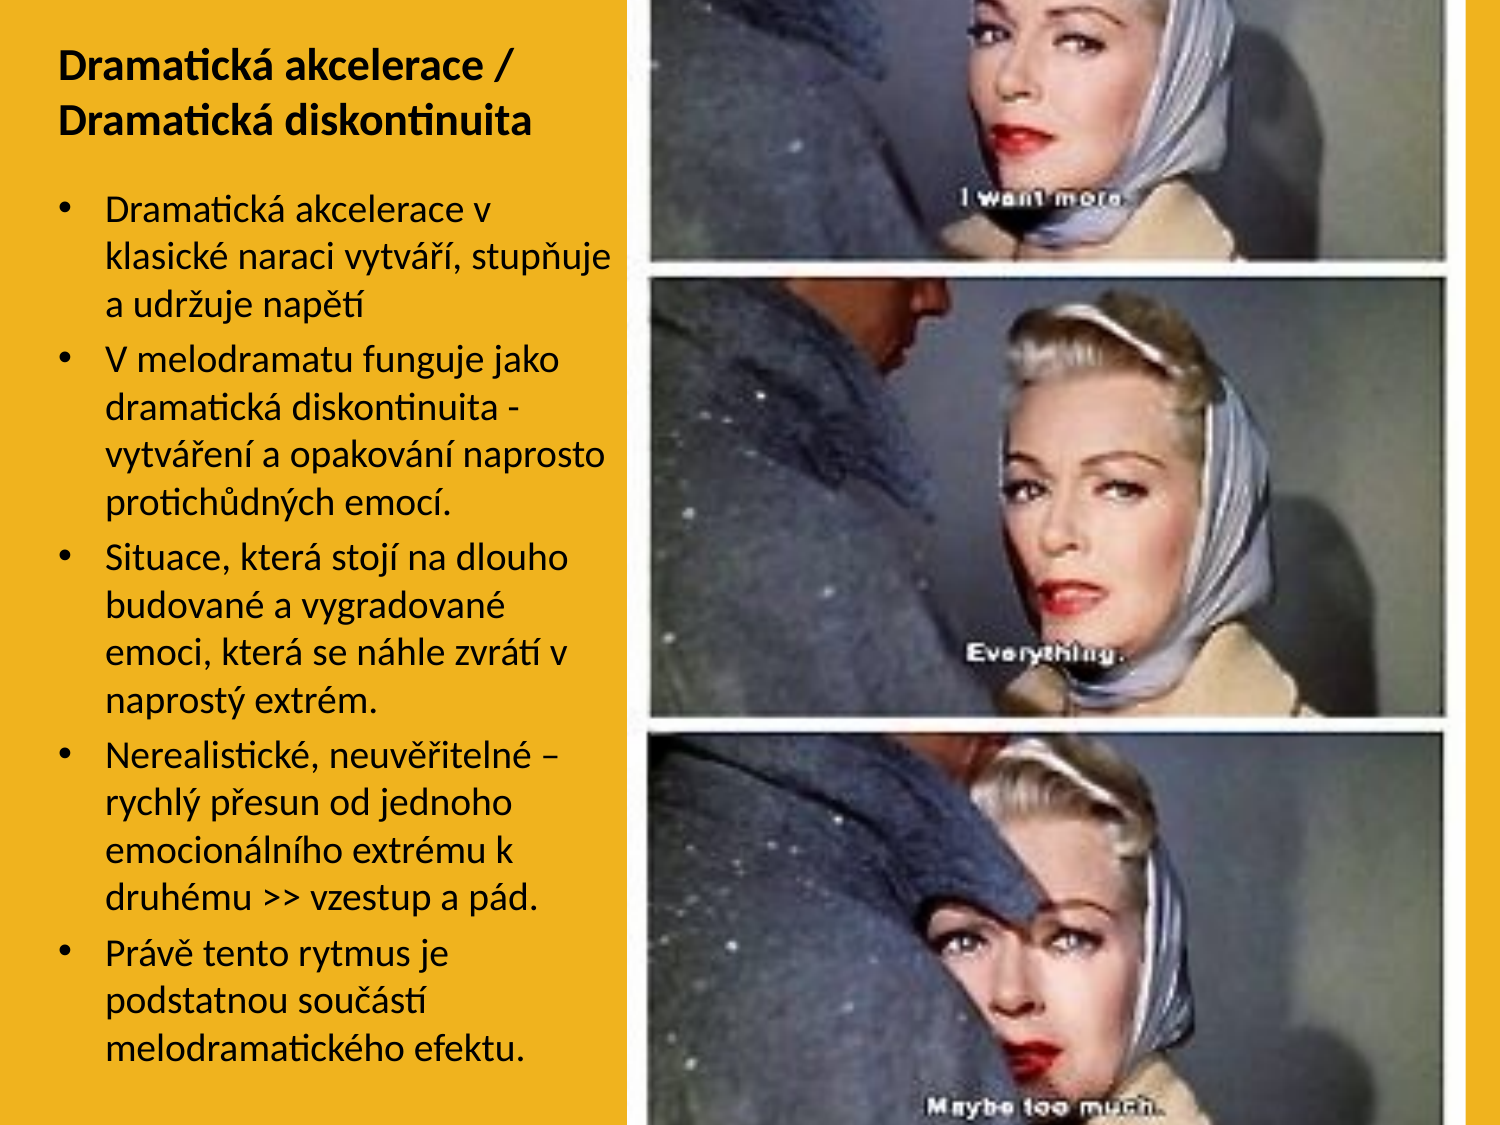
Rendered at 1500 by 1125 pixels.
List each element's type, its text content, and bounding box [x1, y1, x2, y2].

list Dramatická akcelerace v klasické naraci vytváří, stupňuje a udržuje napětí V melodramatu funguje jako dramatická diskontinuita - vytváření a opakování naprosto protichůdných emocí. Situace, která stojí na dlouho budované a vygradované emoci, která se náhle zvrátí v naprostý extrém. Nerealistické, neuvěřitelné – rychlý přesun od jednoho emocionálního extrému k druhému >> vzestup a pád. Právě tento rytmus je podstatnou součástí melodramatického efektu. [43, 175, 621, 972]
title Dramatická akcelerace / Dramatická diskontinuita [43, 11, 569, 153]
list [626, 0, 1466, 1125]
